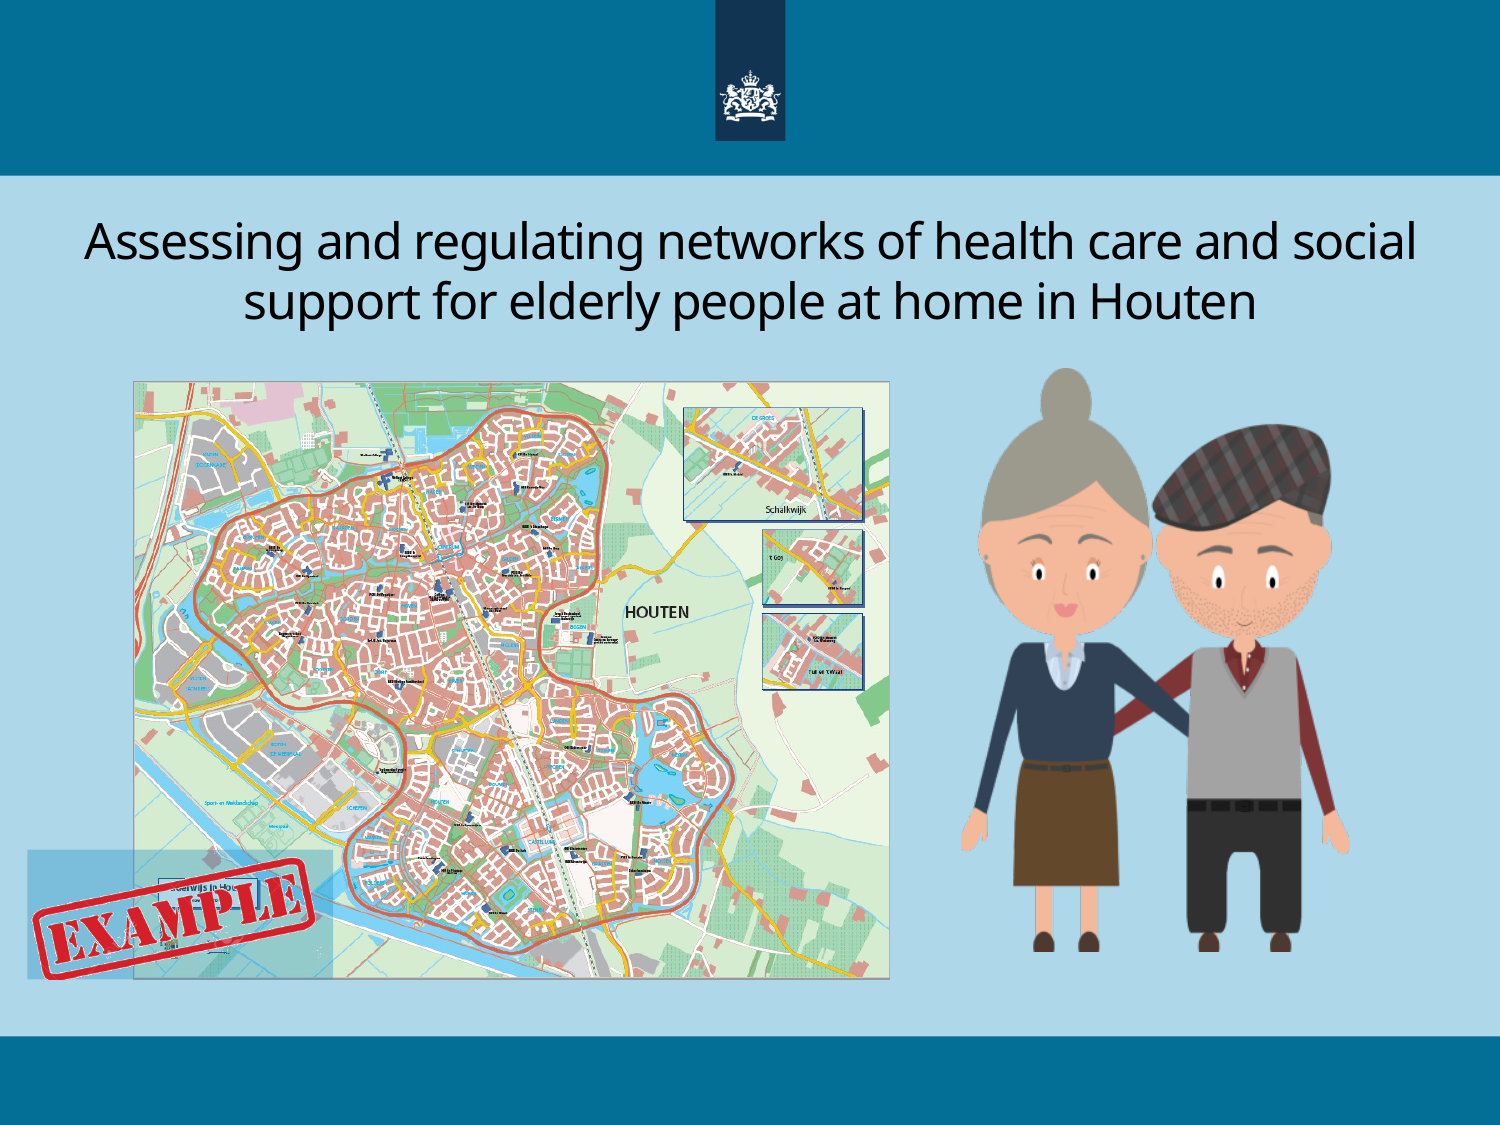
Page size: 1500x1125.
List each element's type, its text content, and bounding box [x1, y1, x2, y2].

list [960, 367, 1351, 952]
title Assessing and regulating networks of health care and social support for elderly people at home in Houten [60, 186, 1442, 353]
picture [716, 0, 784, 140]
picture [27, 381, 890, 980]
